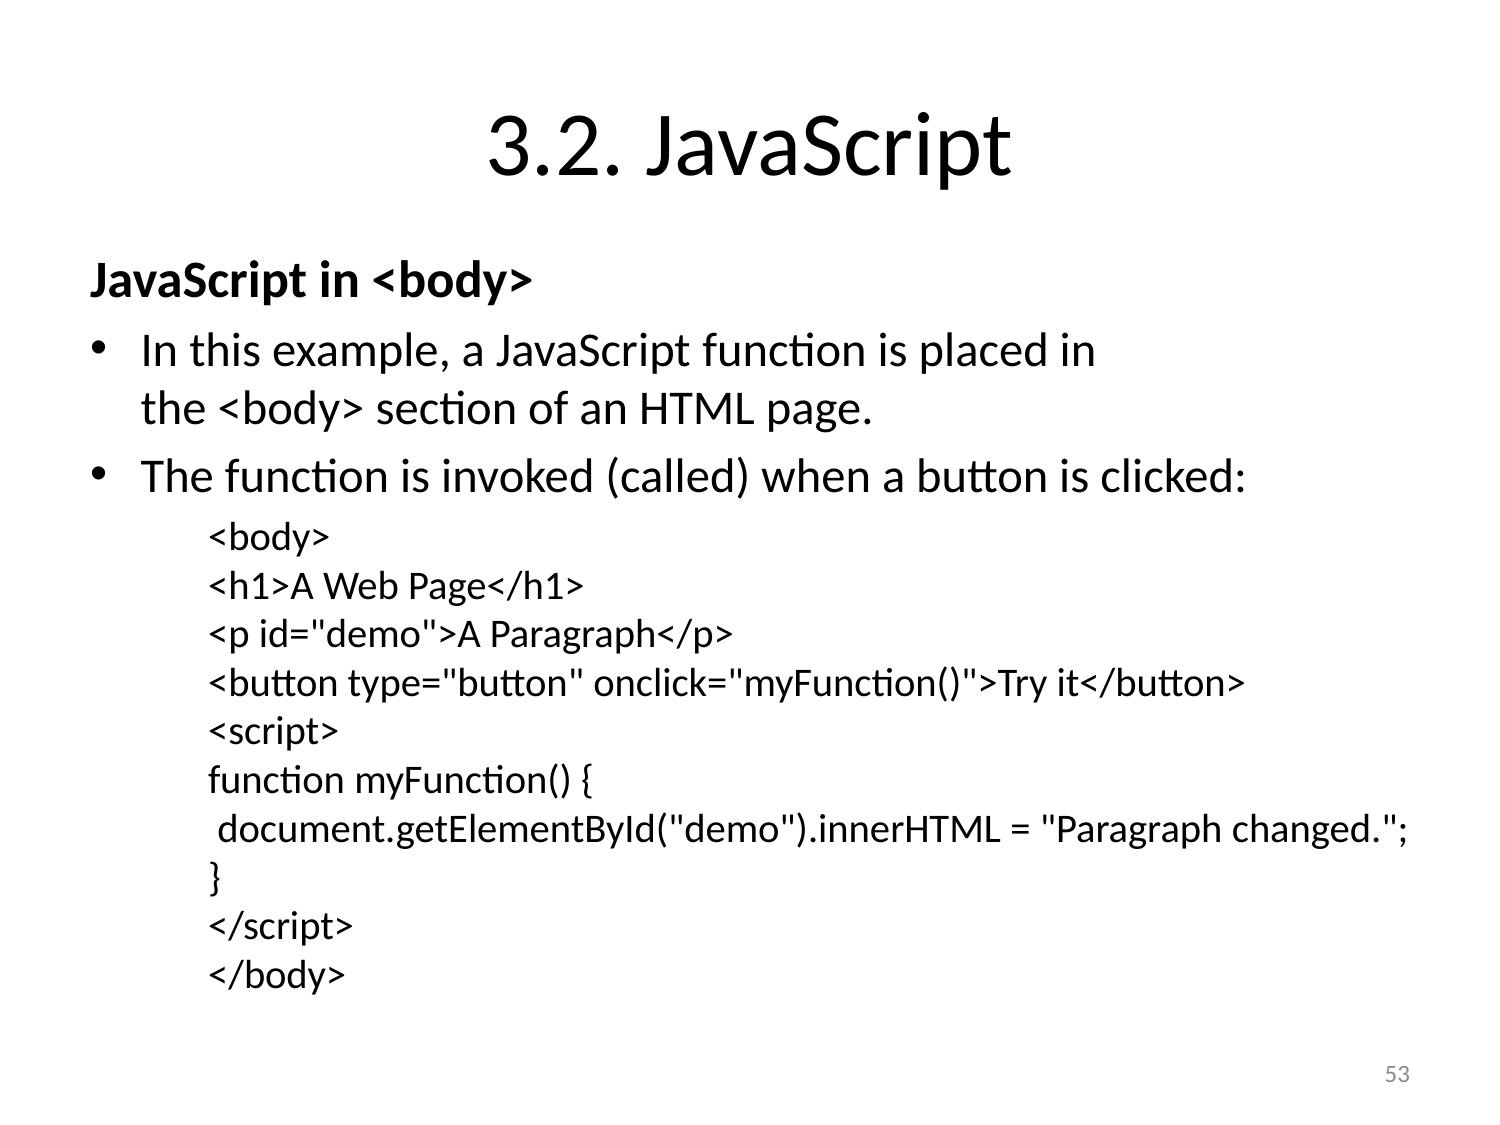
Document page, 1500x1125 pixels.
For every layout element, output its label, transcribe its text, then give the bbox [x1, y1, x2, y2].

title 3.2. JavaScript [75, 45, 1425, 233]
slide_number 53 [1074, 1042, 1425, 1103]
list JavaScript in <body> In this example, a JavaScript function is placed in the <body> section of an HTML page. The function is invoked (called) when a button is clicked: <body> <h1>A Web Page</h1> <p id="demo">A Paragraph</p> <button type="button" onclick="myFunction()">Try it</button> <script> function myFunction() { document.getElementById("demo").innerHTML = "Paragraph changed."; } </script> </body> [75, 237, 1425, 1063]
